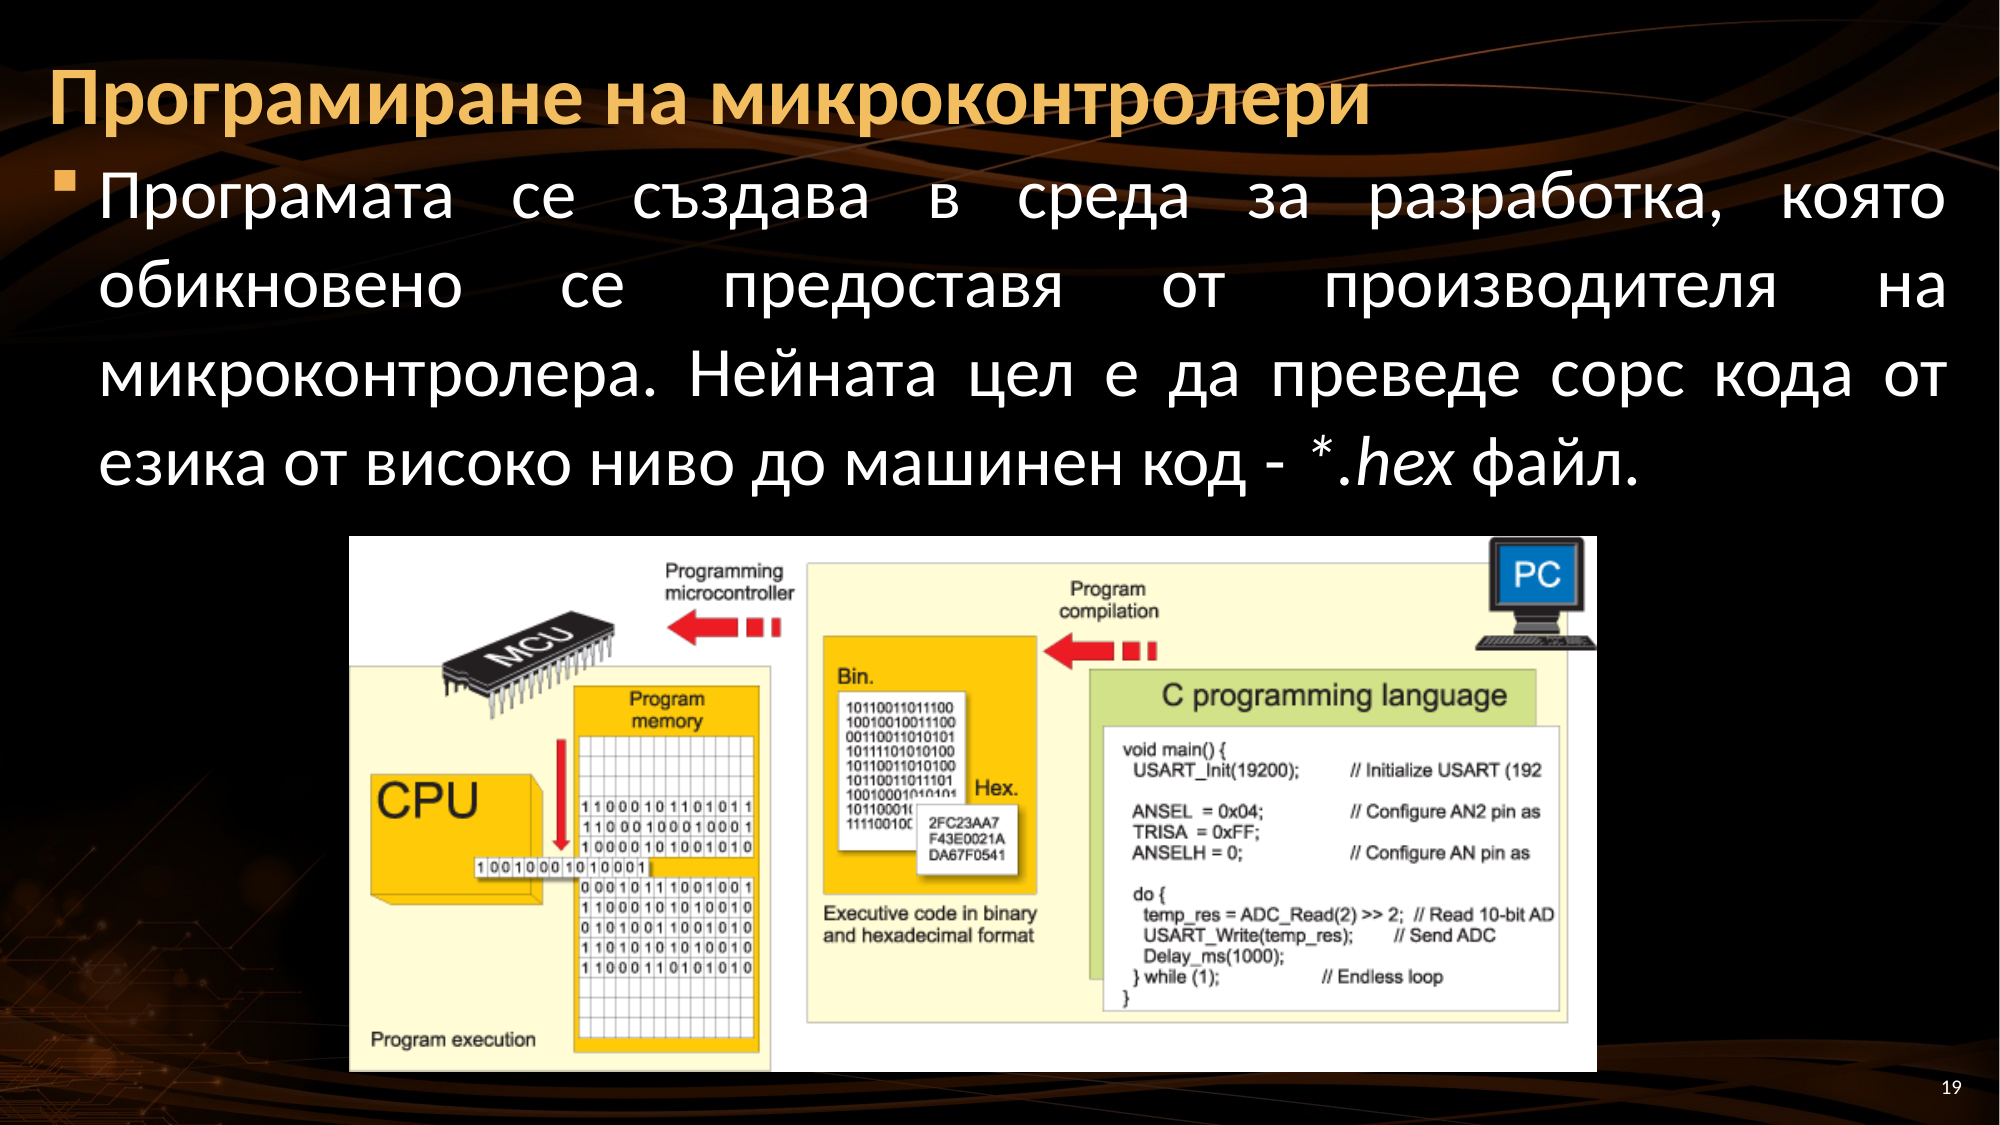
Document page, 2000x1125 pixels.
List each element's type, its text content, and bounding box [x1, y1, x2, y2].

slide_number 19 [1897, 1070, 1968, 1103]
title Програмиране на микроконтролери [30, 6, 1968, 189]
list Програмата се създава в среда за разработка, която обикновено се предоставя от производителя на микроконтролера. Нейната цел е да преведе сорс кода от езика от високо ниво до машинен код - *.hex файл. [31, 189, 1968, 1052]
picture [0, 0, 2000, 1125]
